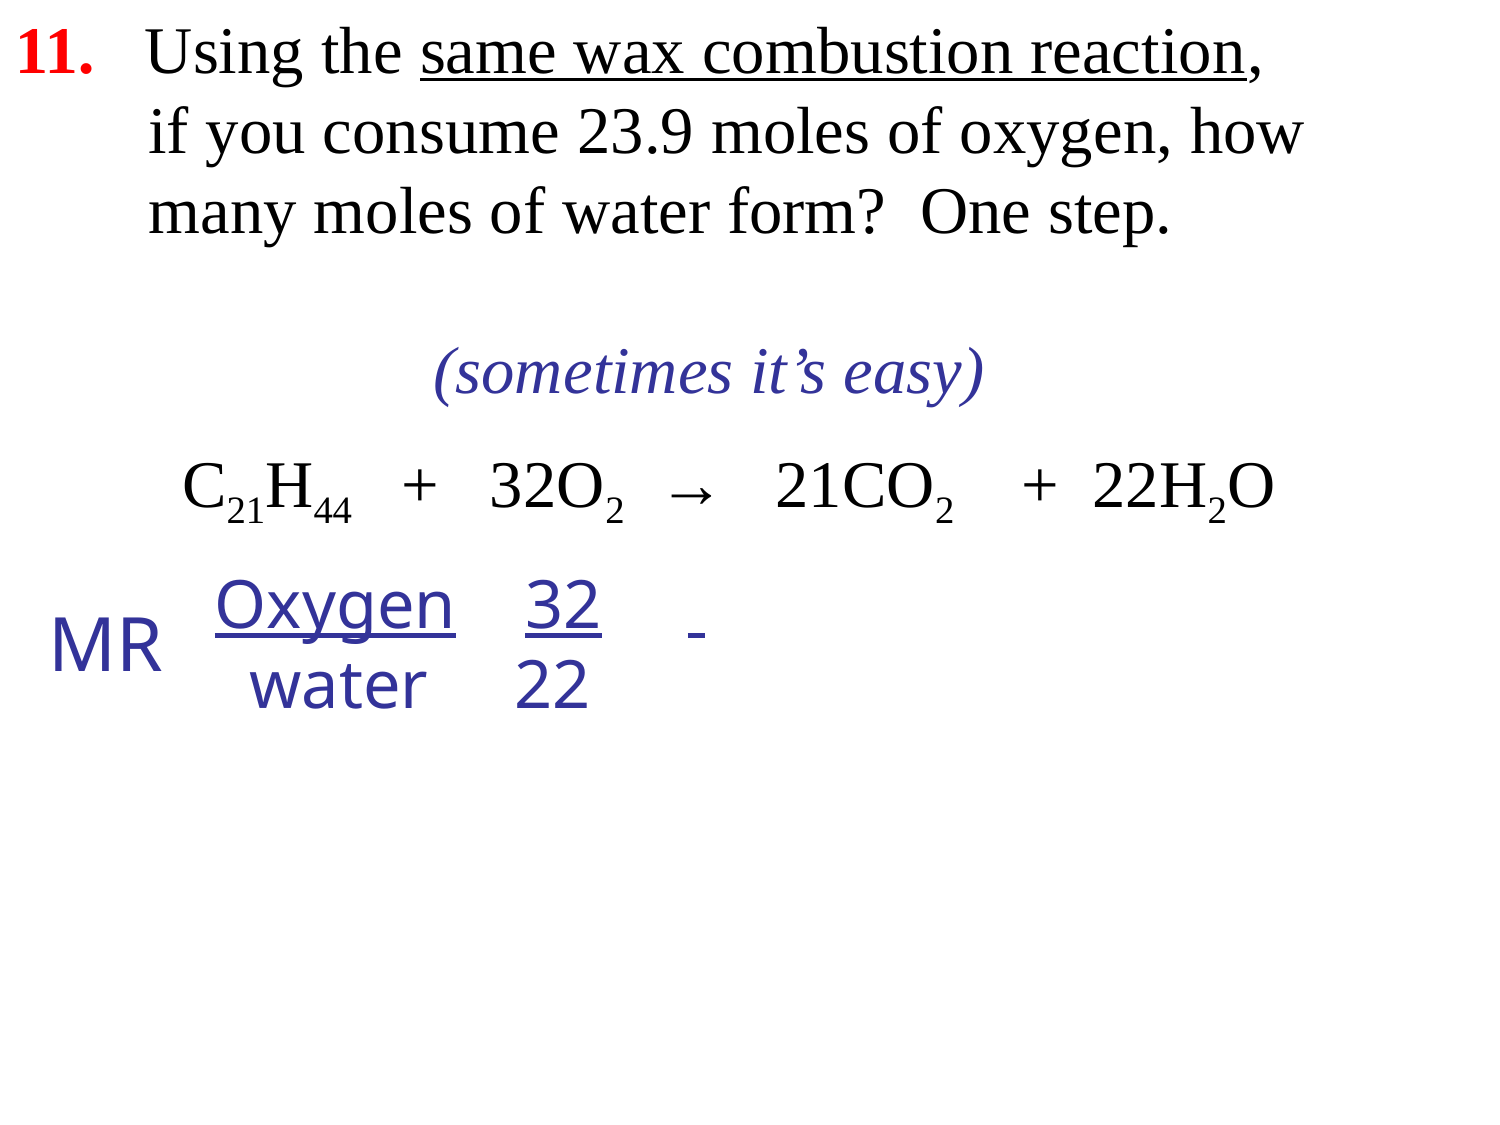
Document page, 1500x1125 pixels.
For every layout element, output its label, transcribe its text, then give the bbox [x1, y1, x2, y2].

text_box MR [33, 589, 200, 694]
text_box Oxygen 32 water 22 [200, 554, 1213, 729]
text_box 11. Using the same wax combustion reaction, if you consume 23.9 moles of oxygen, how many moles of water form? One step. (sometimes it’s easy) C21H44 + 32O2 → 21CO2 + 22H2O [0, 0, 1500, 653]
